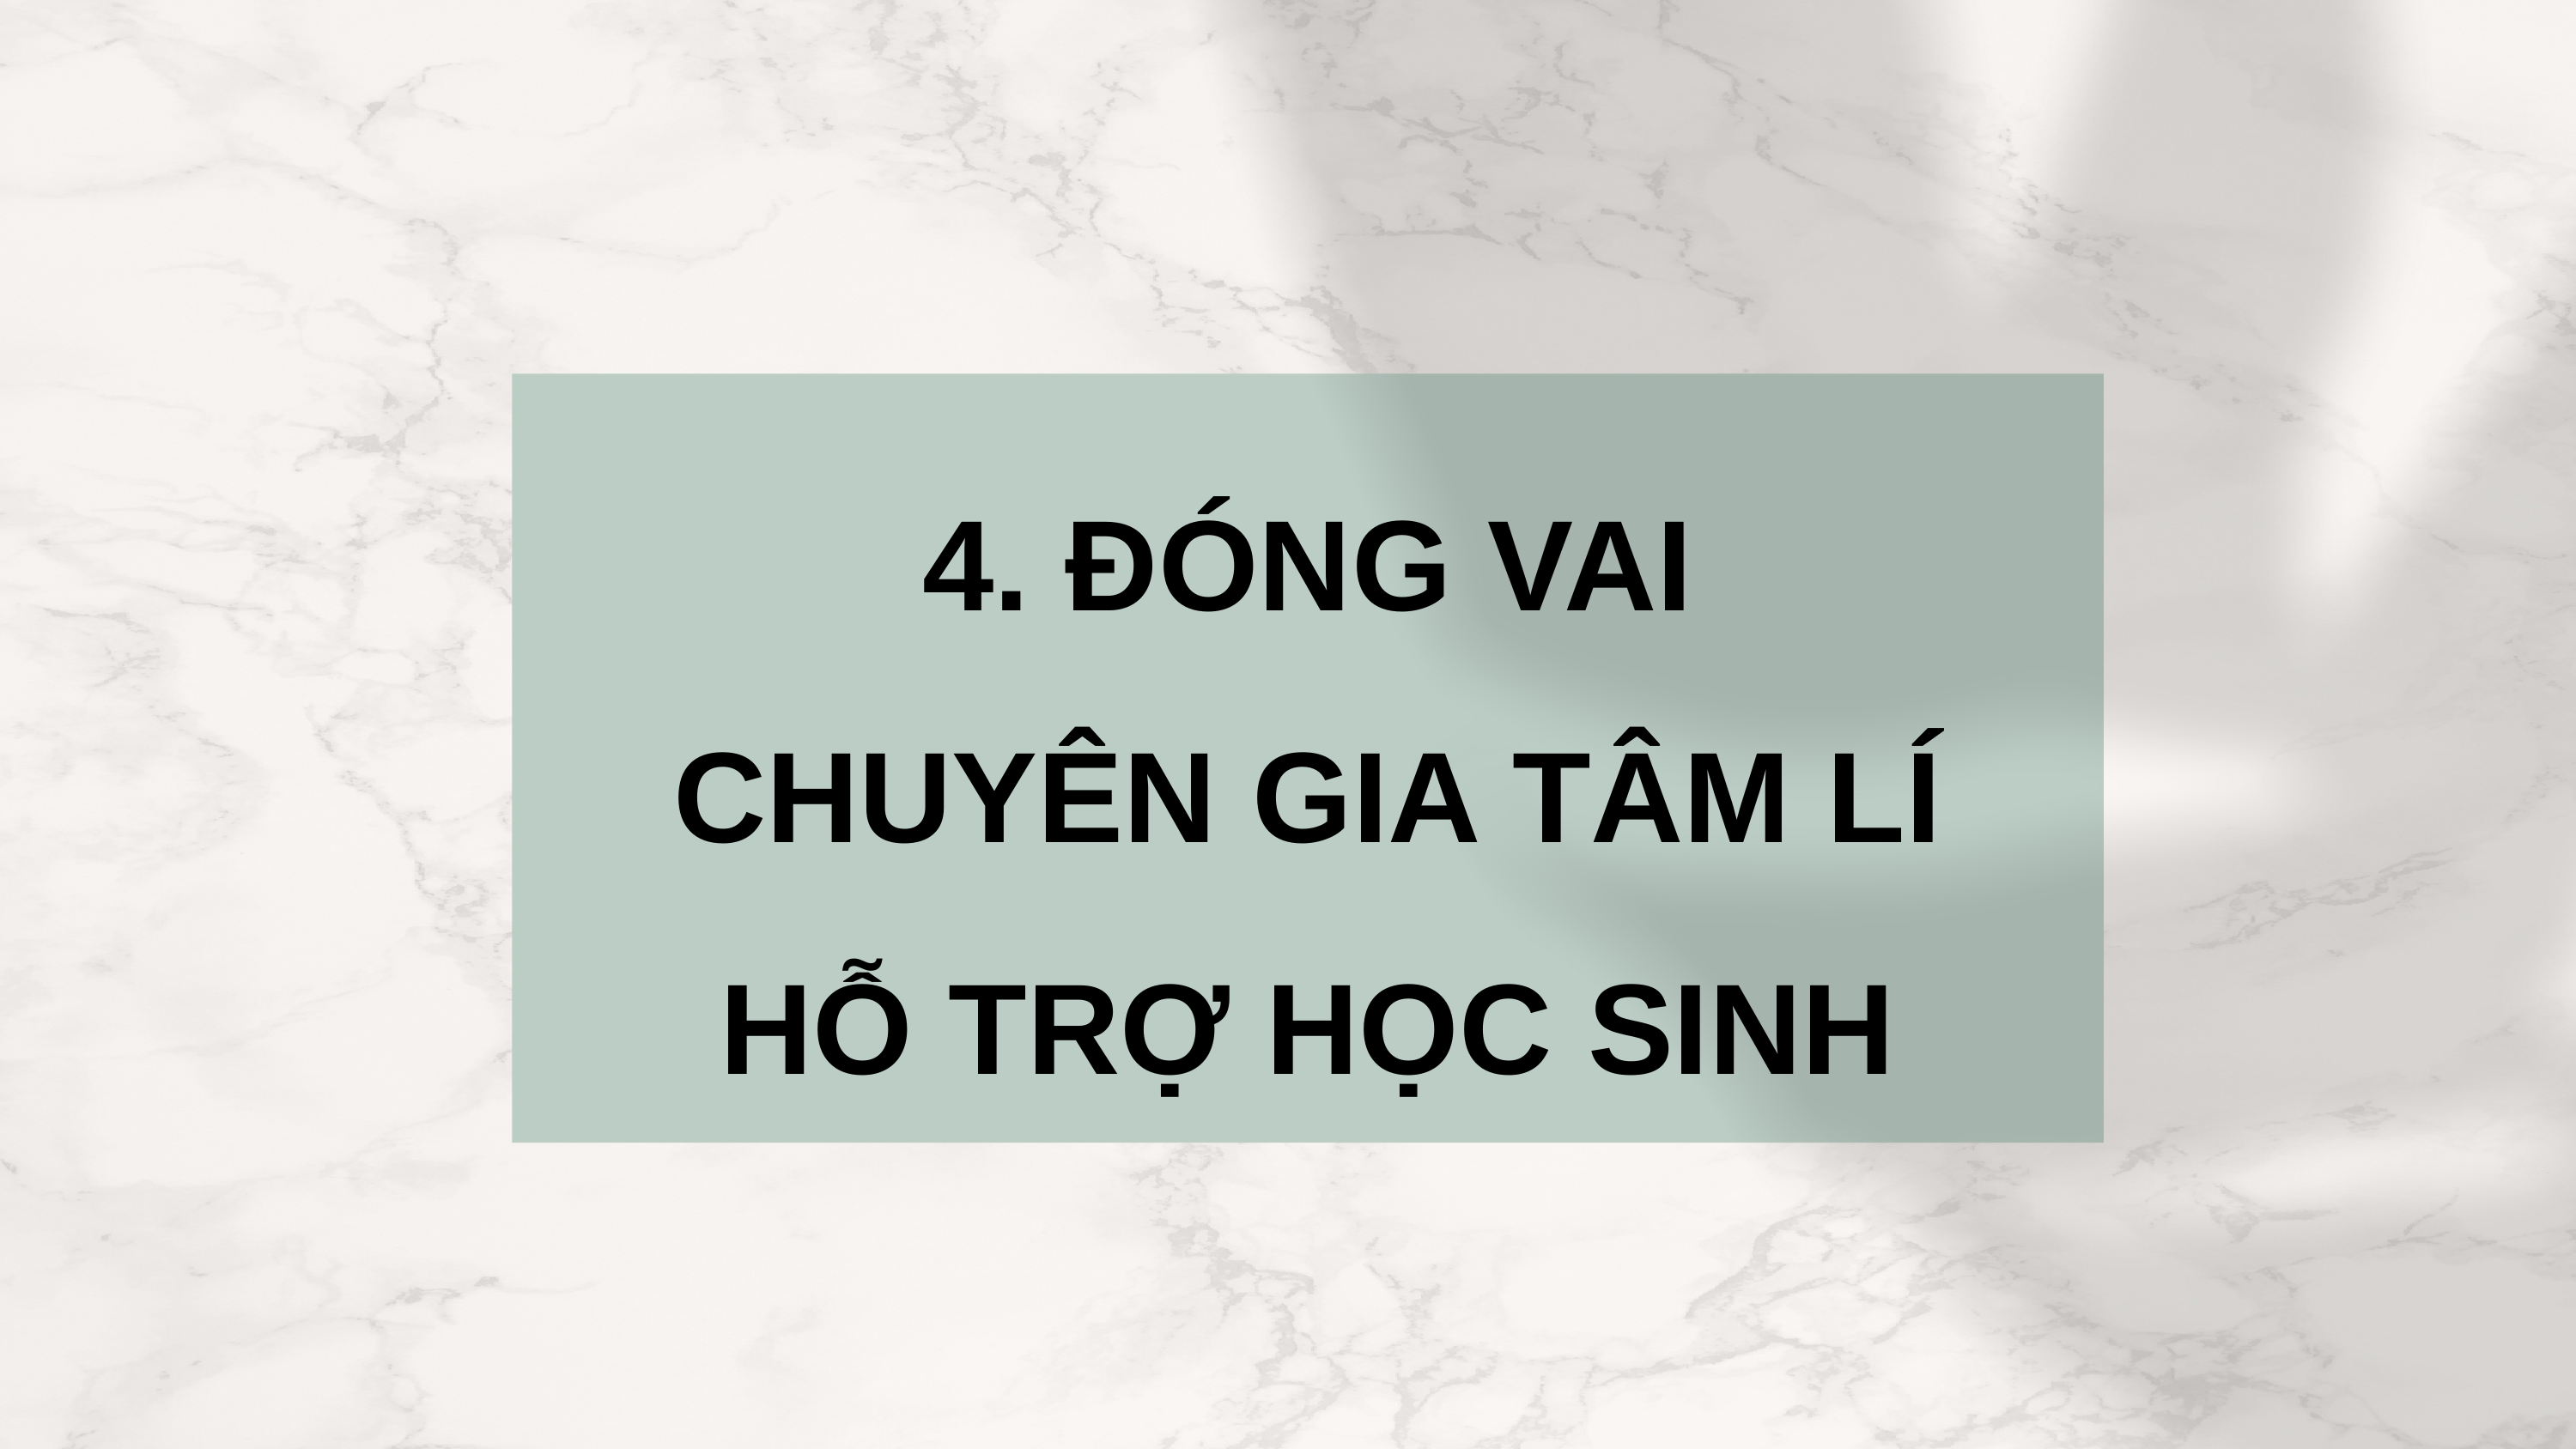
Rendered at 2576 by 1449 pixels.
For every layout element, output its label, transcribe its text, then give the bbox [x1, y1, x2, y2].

text_box 4. ĐÓNG VAI CHUYÊN GIA TÂM LÍ HỖ TRỢ HỌC SINH [647, 404, 1655, 1100]
text_box [512, 373, 1624, 1143]
picture [0, 0, 2576, 1449]
